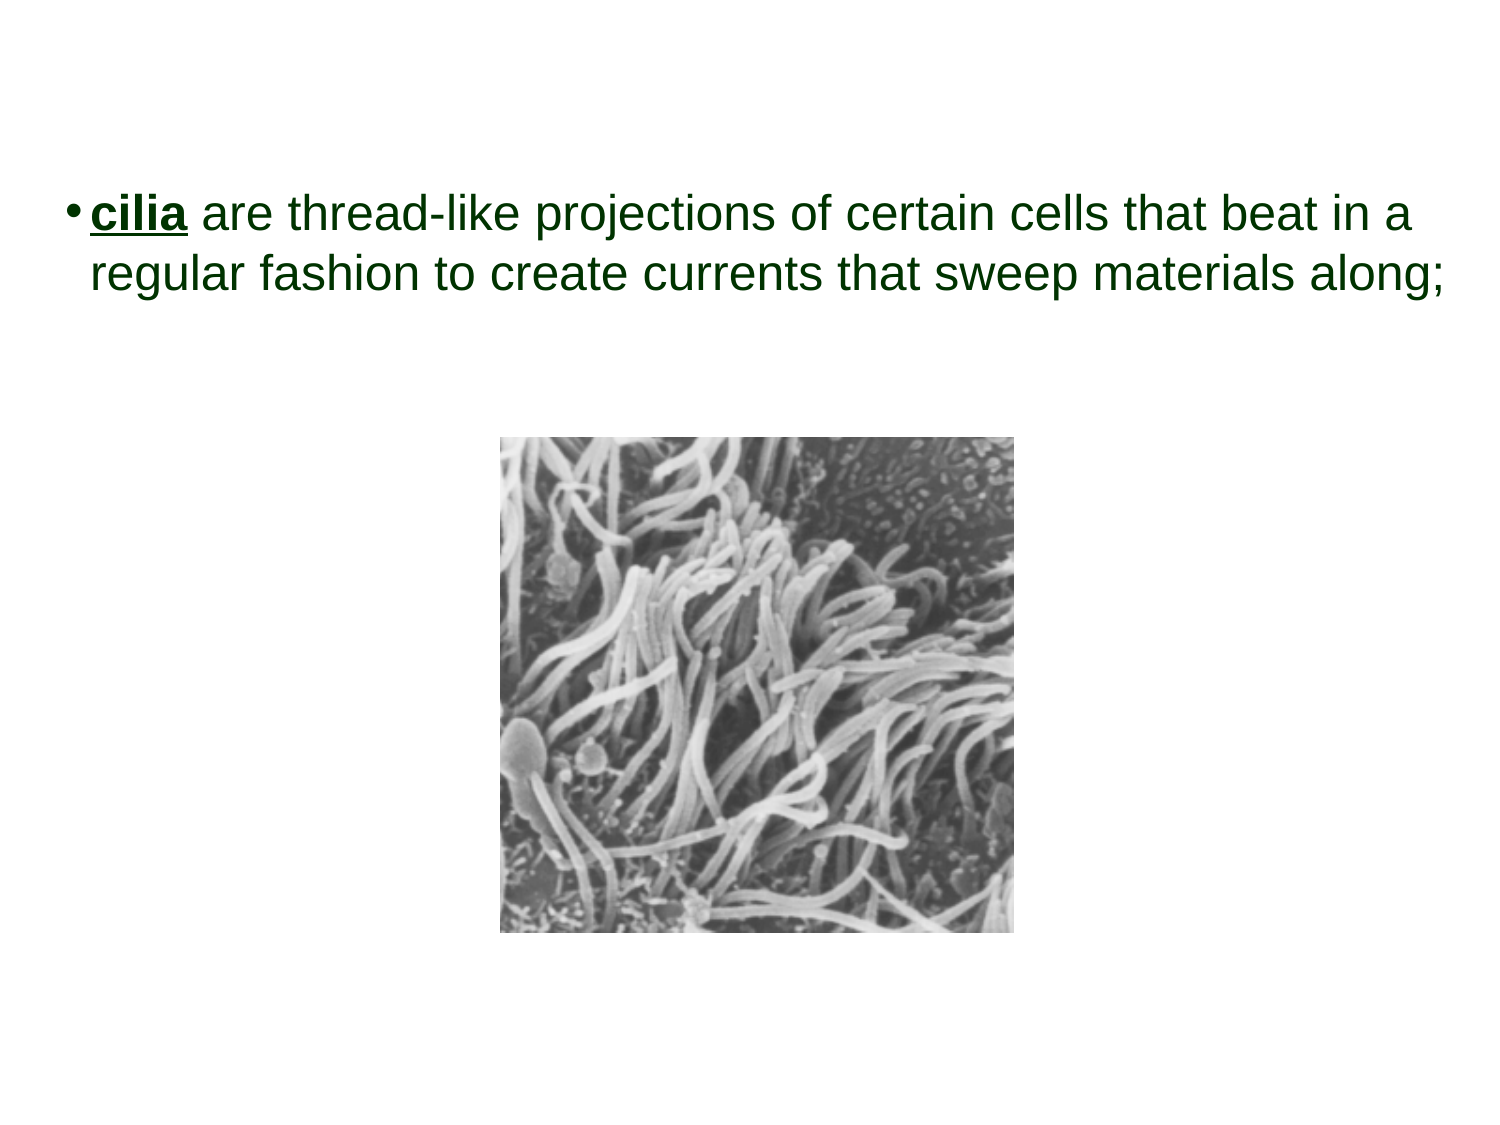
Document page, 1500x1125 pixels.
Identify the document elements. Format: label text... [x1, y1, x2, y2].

picture [499, 437, 1014, 933]
text_box cilia are thread-like projections of certain cells that beat in a regular fashion to create currents that sweep materials along; [0, 112, 1500, 903]
